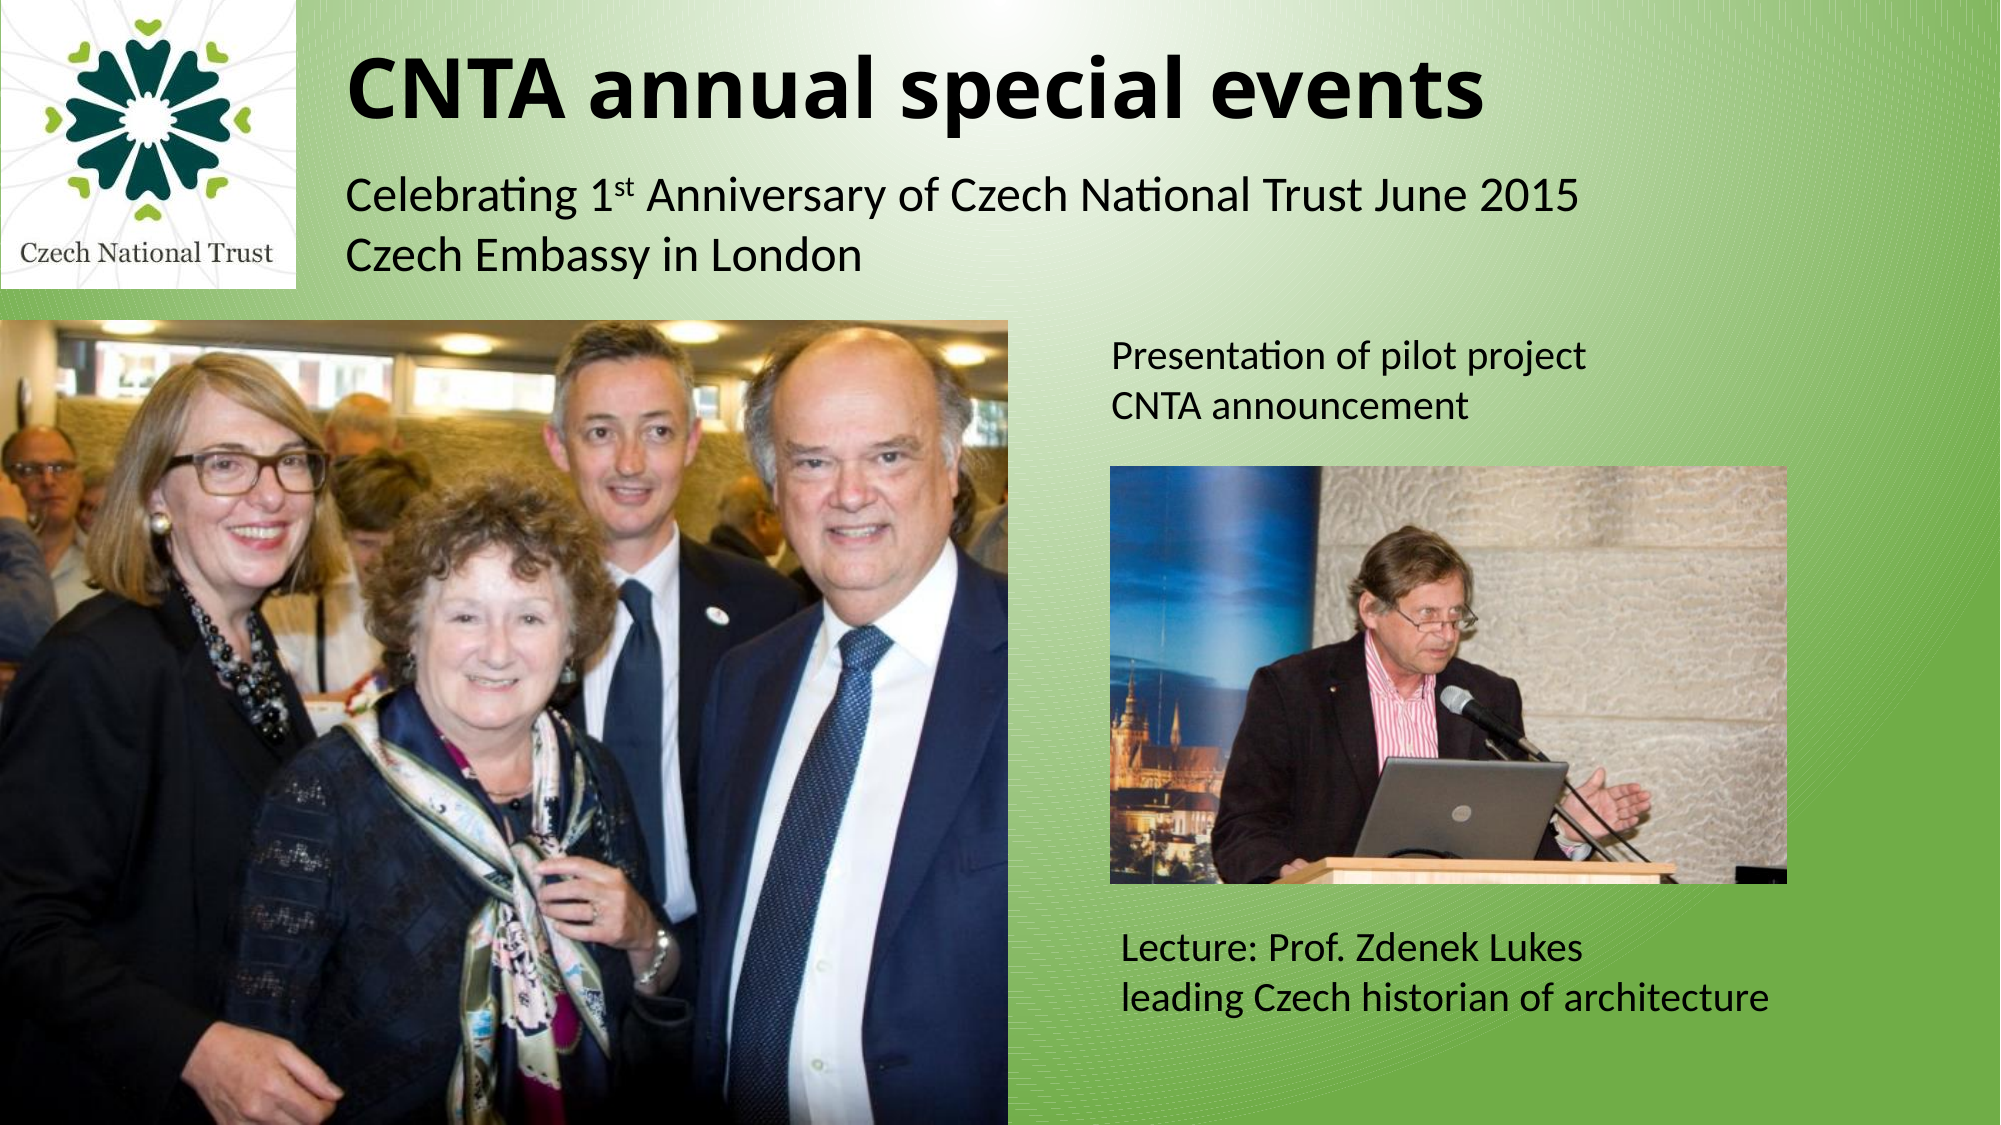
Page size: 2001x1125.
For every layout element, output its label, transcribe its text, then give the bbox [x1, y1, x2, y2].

picture [0, 0, 296, 289]
picture [0, 320, 1008, 1125]
title CNTA annual special events [330, 0, 1863, 154]
text_box Presentation of pilot project CNTA announcement [1096, 320, 1900, 436]
list [137, 299, 1863, 1014]
text_box Celebrating 1st Anniversary of Czech National Trust June 2015 Czech Embassy in London [330, 154, 2000, 290]
picture [1110, 466, 1787, 884]
text_box Lecture: Prof. Zdenek Lukes leading Czech historian of architecture [1096, 911, 2000, 1027]
